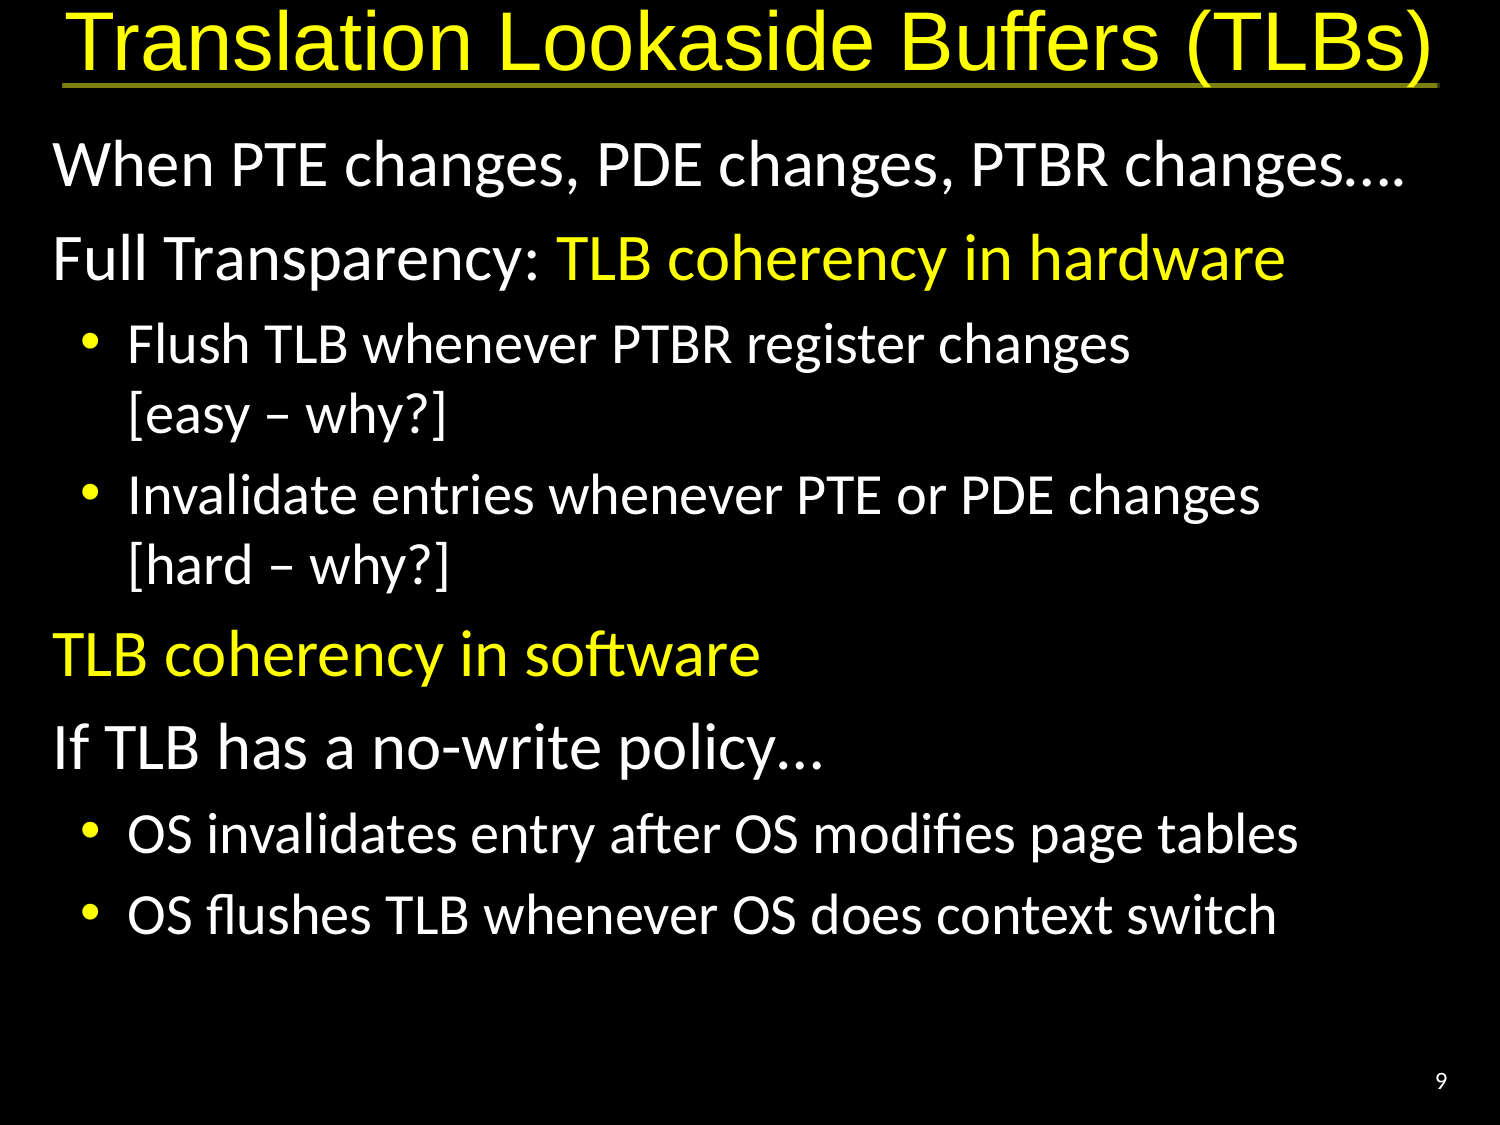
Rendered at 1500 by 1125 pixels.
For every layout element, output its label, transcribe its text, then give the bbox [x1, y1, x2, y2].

list When PTE changes, PDE changes, PTBR changes…. Full Transparency: TLB coherency in hardware Flush TLB whenever PTBR register changes [easy – why?] Invalidate entries whenever PTE or PDE changes [hard – why?] TLB coherency in software If TLB has a no-write policy… OS invalidates entry after OS modifies page tables OS flushes TLB whenever OS does context switch [37, 112, 1463, 1063]
picture [62, 83, 1440, 88]
title Translation Lookaside Buffers (TLBs) [24, 0, 1475, 75]
